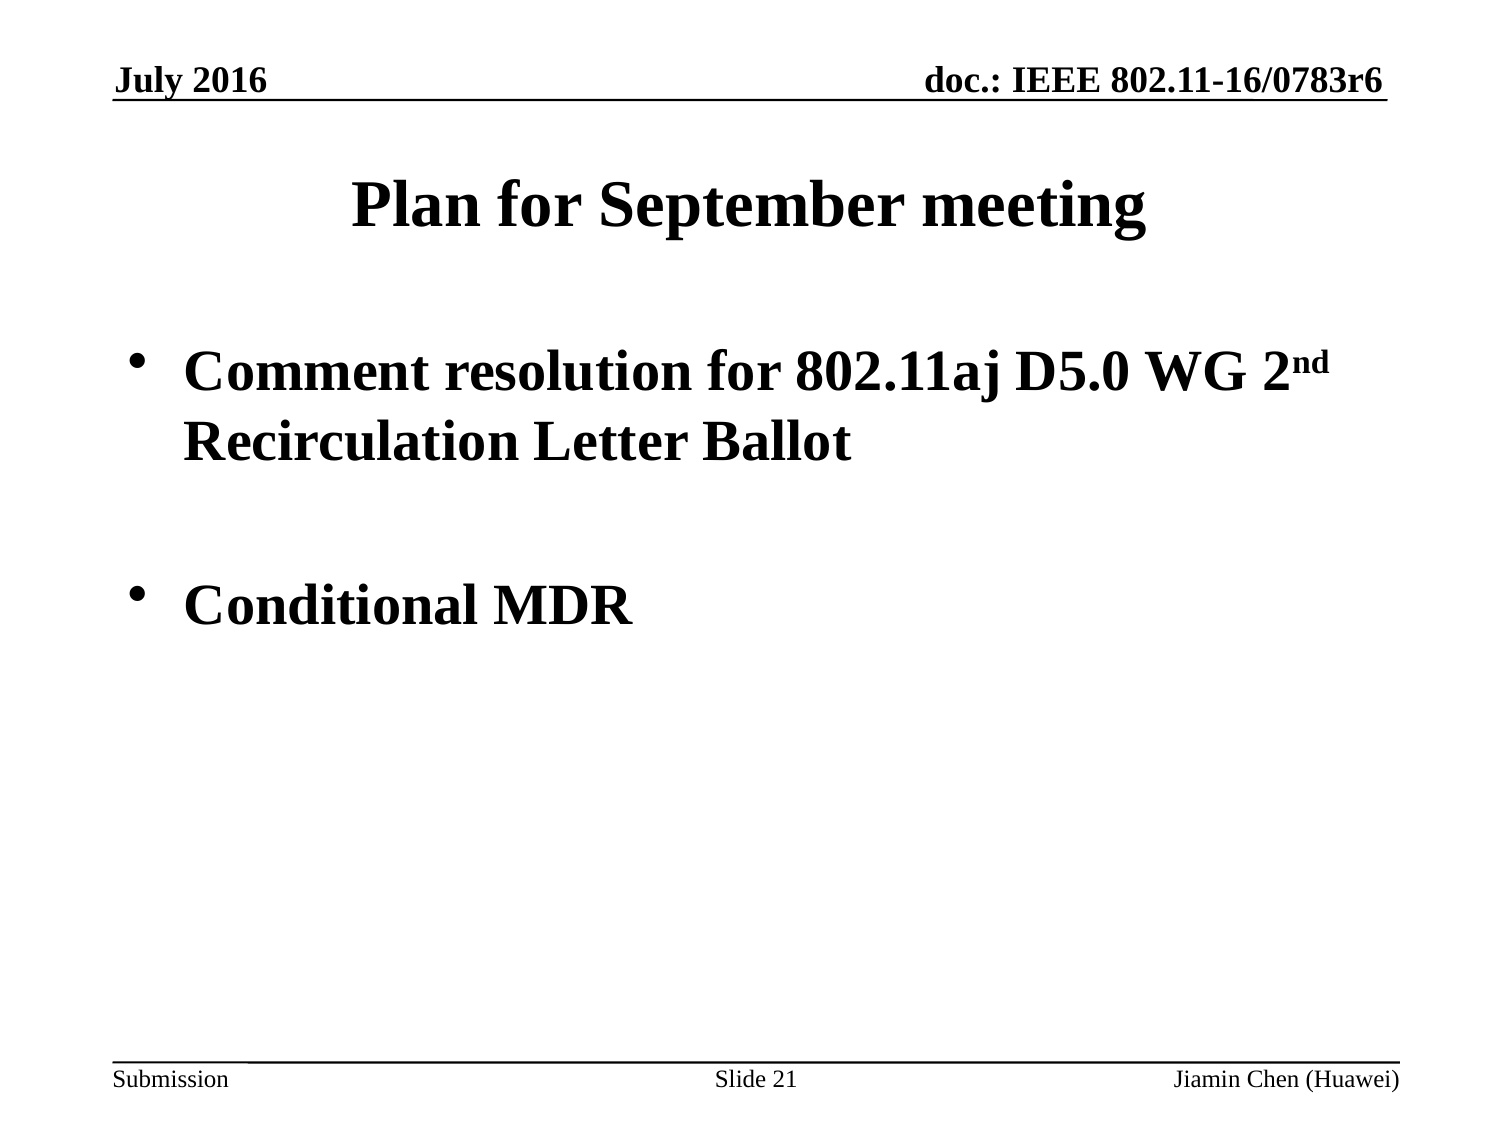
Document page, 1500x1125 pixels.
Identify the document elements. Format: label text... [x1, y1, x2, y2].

slide_number Slide 21 [712, 1061, 800, 1093]
list Comment resolution for 802.11aj D5.0 WG 2nd Recirculation Letter Ballot Conditional MDR [112, 324, 1388, 1000]
footer Jiamin Chen (Huawei) [1137, 1062, 1401, 1094]
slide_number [114, 54, 274, 101]
title Plan for September meeting [112, 112, 1388, 288]
